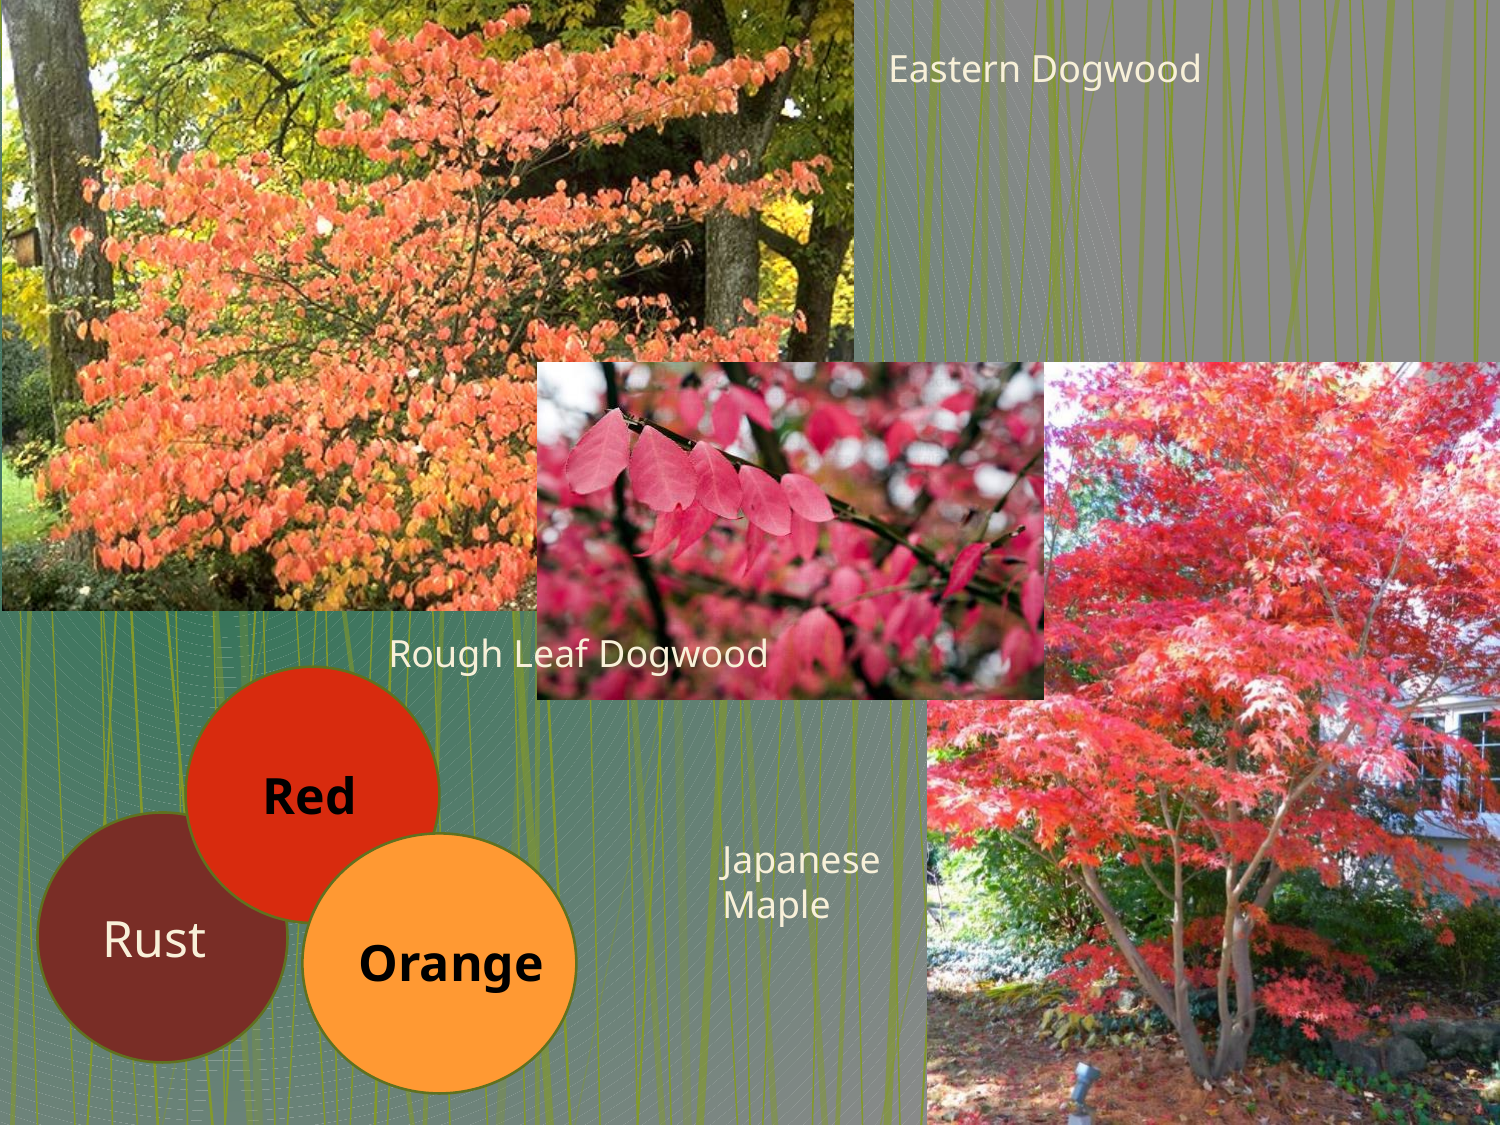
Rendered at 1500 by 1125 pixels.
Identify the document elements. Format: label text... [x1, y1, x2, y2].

text_box Orange [343, 923, 581, 999]
text_box [440, 832, 571, 923]
text_box Eastern Dogwood [873, 37, 1374, 143]
text_box [301, 924, 573, 1095]
text_box Rough Leaf Dogwood [373, 623, 874, 728]
text_box Rust [87, 899, 263, 975]
text_box Japanese Maple [707, 829, 927, 979]
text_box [185, 666, 440, 924]
picture [2, 0, 1500, 1125]
text_box [36, 811, 289, 1064]
